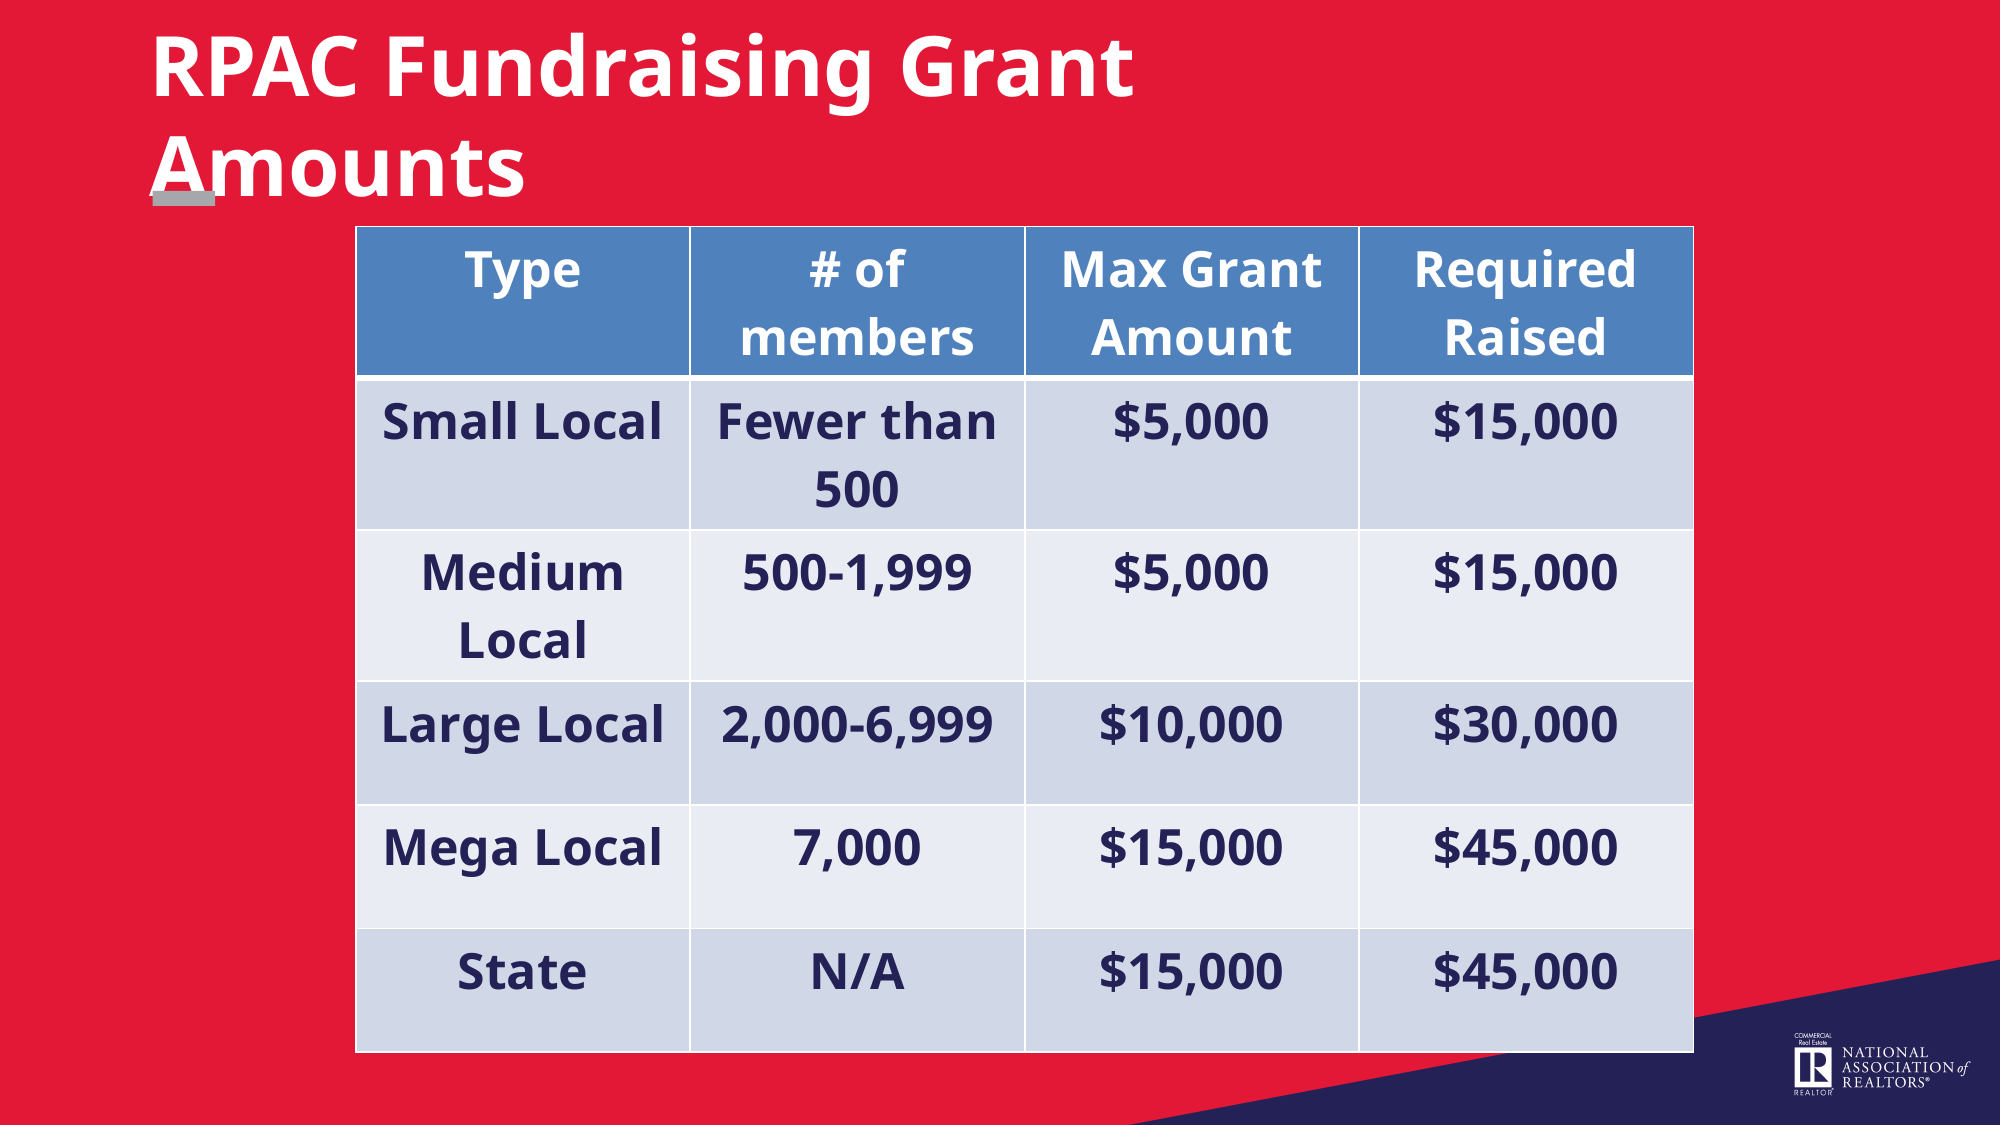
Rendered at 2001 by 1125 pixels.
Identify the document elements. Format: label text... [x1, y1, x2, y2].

table_cell Medium Local [357, 531, 689, 680]
table_cell $45,000 [1360, 929, 1693, 1051]
table_cell Large Local [357, 682, 689, 804]
table_cell Mega Local [357, 806, 689, 928]
text_box [152, 190, 216, 206]
table_cell 7,000 [691, 806, 1024, 928]
table_cell $15,000 [1026, 806, 1358, 928]
table_cell $15,000 [1360, 381, 1693, 529]
table_cell $15,000 [1360, 531, 1693, 680]
table_cell Fewer than 500 [691, 381, 1024, 529]
table_cell 2,000-6,999 [691, 682, 1024, 804]
table_header Max Grant Amount [1026, 227, 1358, 375]
table_cell $15,000 [1026, 929, 1358, 1051]
table_cell $5,000 [1026, 531, 1358, 680]
table_cell $30,000 [1360, 682, 1693, 804]
table_header Required Raised [1360, 227, 1693, 375]
table_cell $10,000 [1026, 682, 1358, 804]
table_cell N/A [691, 929, 1024, 1051]
table_cell $45,000 [1360, 806, 1693, 928]
table_header Type [357, 227, 689, 375]
table_cell State [357, 929, 689, 1051]
picture [0, 0, 2000, 1125]
table_header # of members [691, 227, 1024, 375]
table_cell Small Local [357, 381, 689, 529]
table_cell 500-1,999 [691, 531, 1024, 680]
text_box RPAC Fundraising Grant Amounts [129, 4, 1419, 223]
table_cell $5,000 [1026, 381, 1358, 529]
